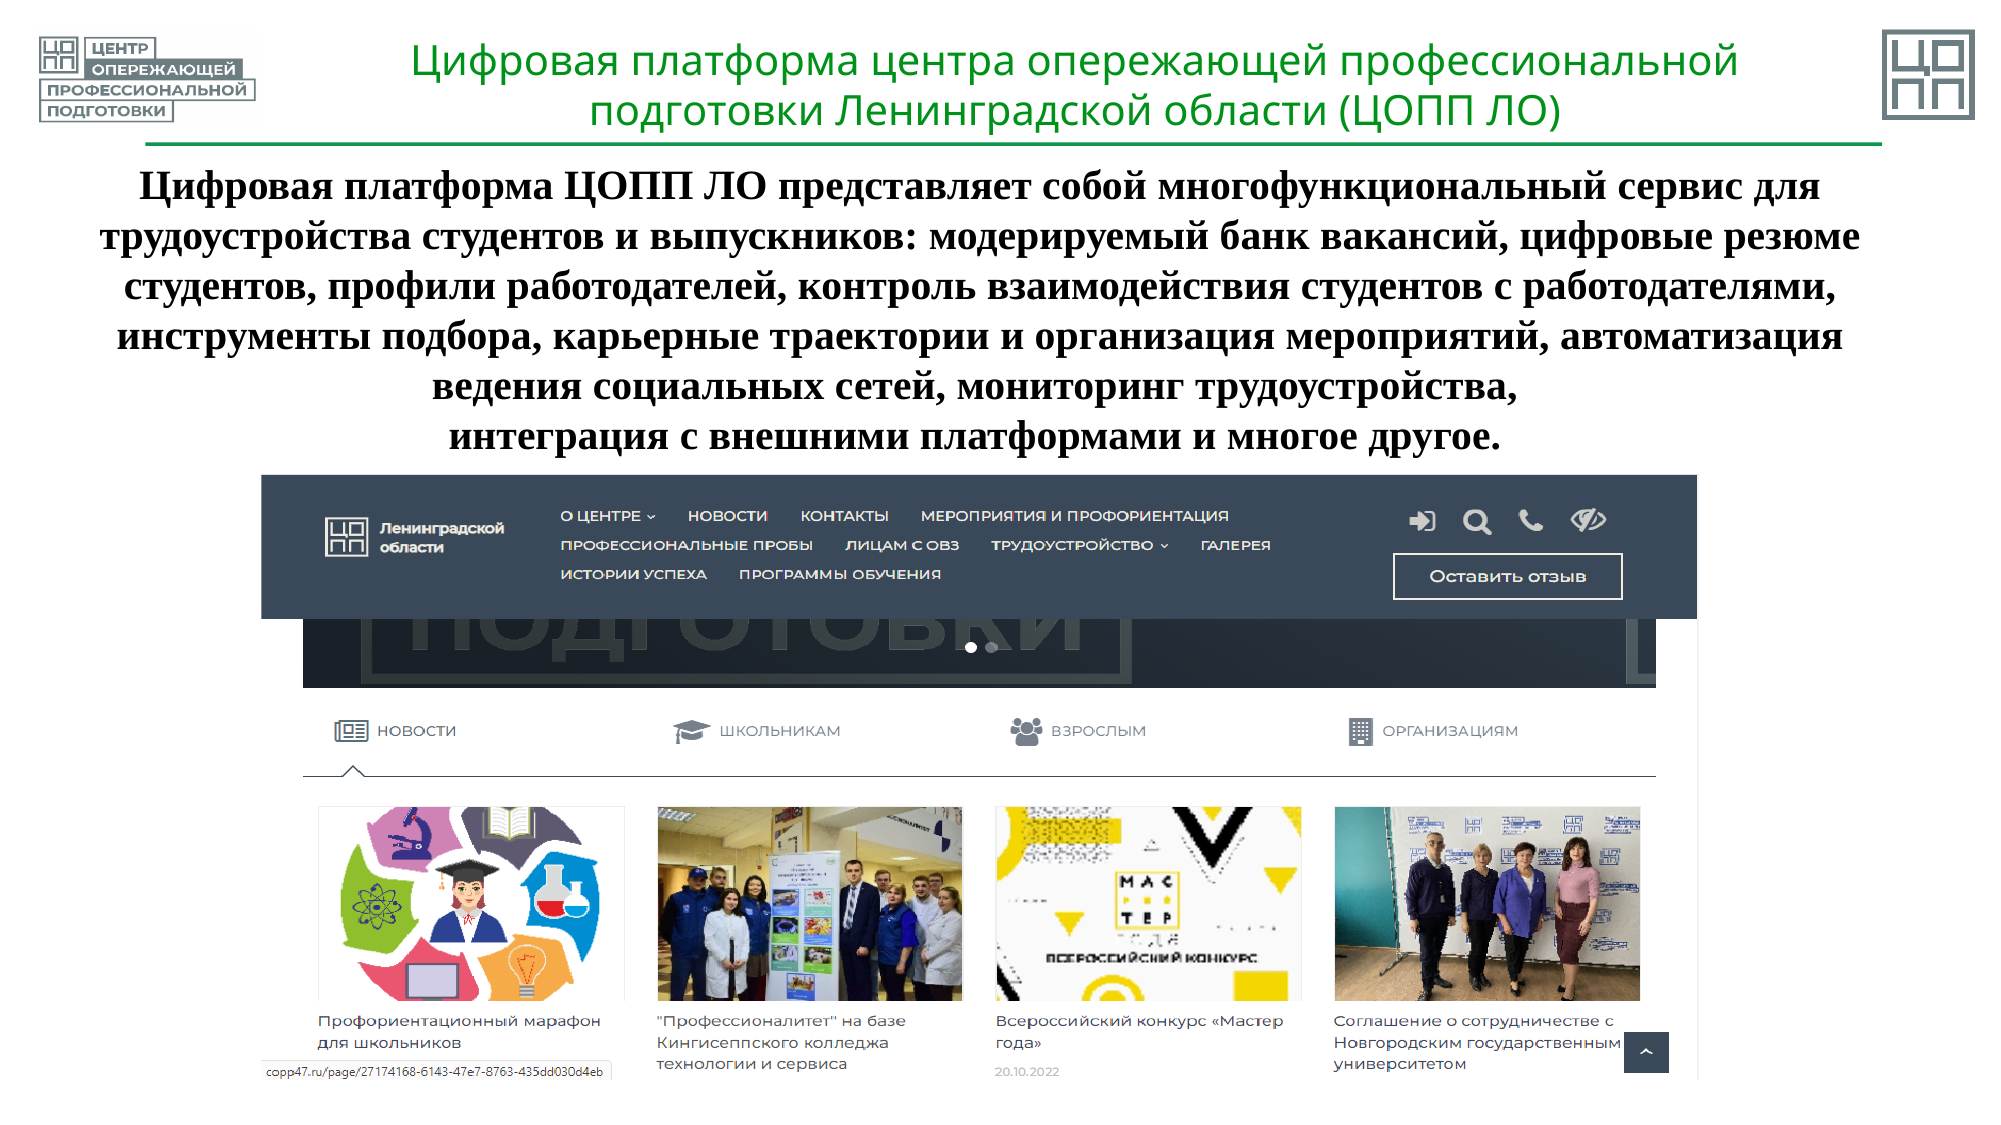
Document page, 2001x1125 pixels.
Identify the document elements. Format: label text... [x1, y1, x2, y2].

picture [1879, 23, 1981, 128]
picture [30, 26, 261, 129]
text_box Цифровая платформа центра опережающей профессиональной подготовки Ленинградской области (ЦОПП ЛО) [287, 26, 1863, 142]
text_box [144, 141, 1883, 147]
text_box Цифровая платформа ЦОПП ЛО представляет собой многофункциональный сервис для трудоустройства студентов и выпускников: модерируемый банк вакансий, цифровые резюме студентов, профили работодателей, контроль взаимодействия студентов с работодателями, инструменты подбора, карьерные траектории и организация мероприятий, автоматизация ведения социальных сетей, мониторинг трудоустройства, интеграция с внешними платформами и многое другое. [77, 150, 1883, 466]
picture [261, 474, 1699, 1080]
